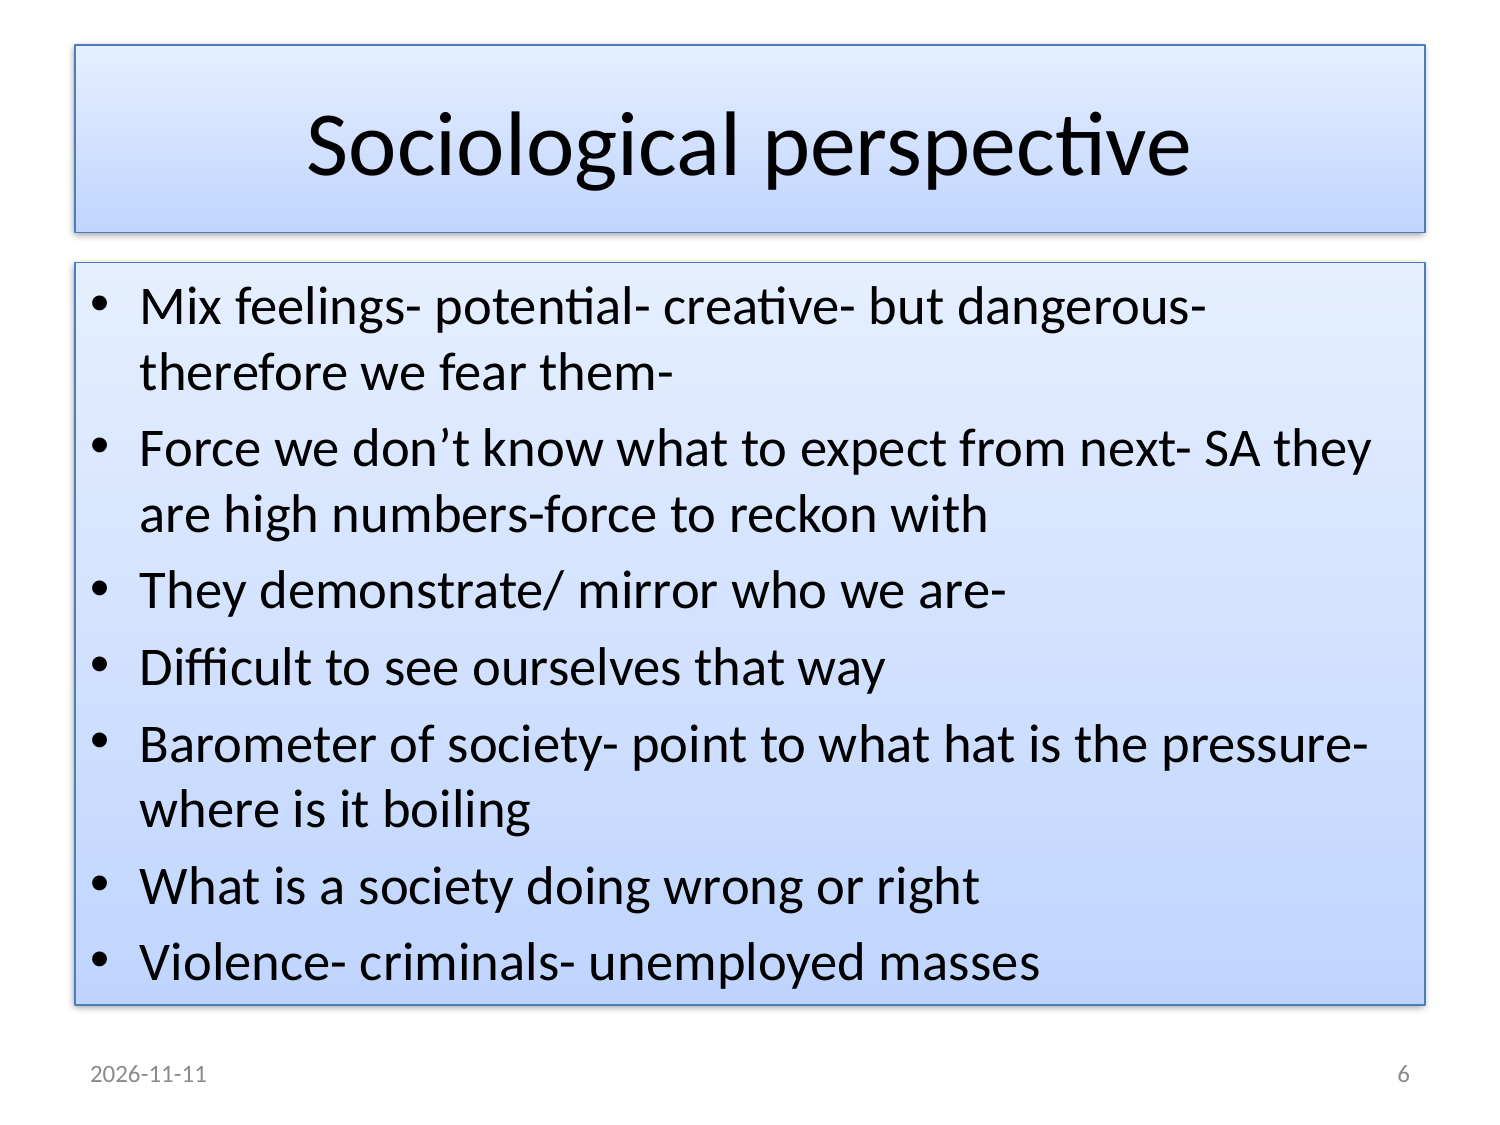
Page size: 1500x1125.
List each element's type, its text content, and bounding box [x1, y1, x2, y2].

list Mix feelings- potential- creative- but dangerous- therefore we fear them- Force we don’t know what to expect from next- SA they are high numbers-force to reckon with They demonstrate/ mirror who we are- Difficult to see ourselves that way Barometer of society- point to what hat is the pressure- where is it boiling What is a society doing wrong or right Violence- criminals- unemployed masses [74, 262, 1426, 1006]
title Sociological perspective [74, 44, 1426, 233]
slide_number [75, 1042, 425, 1103]
slide_number 6 [1074, 1042, 1425, 1103]
